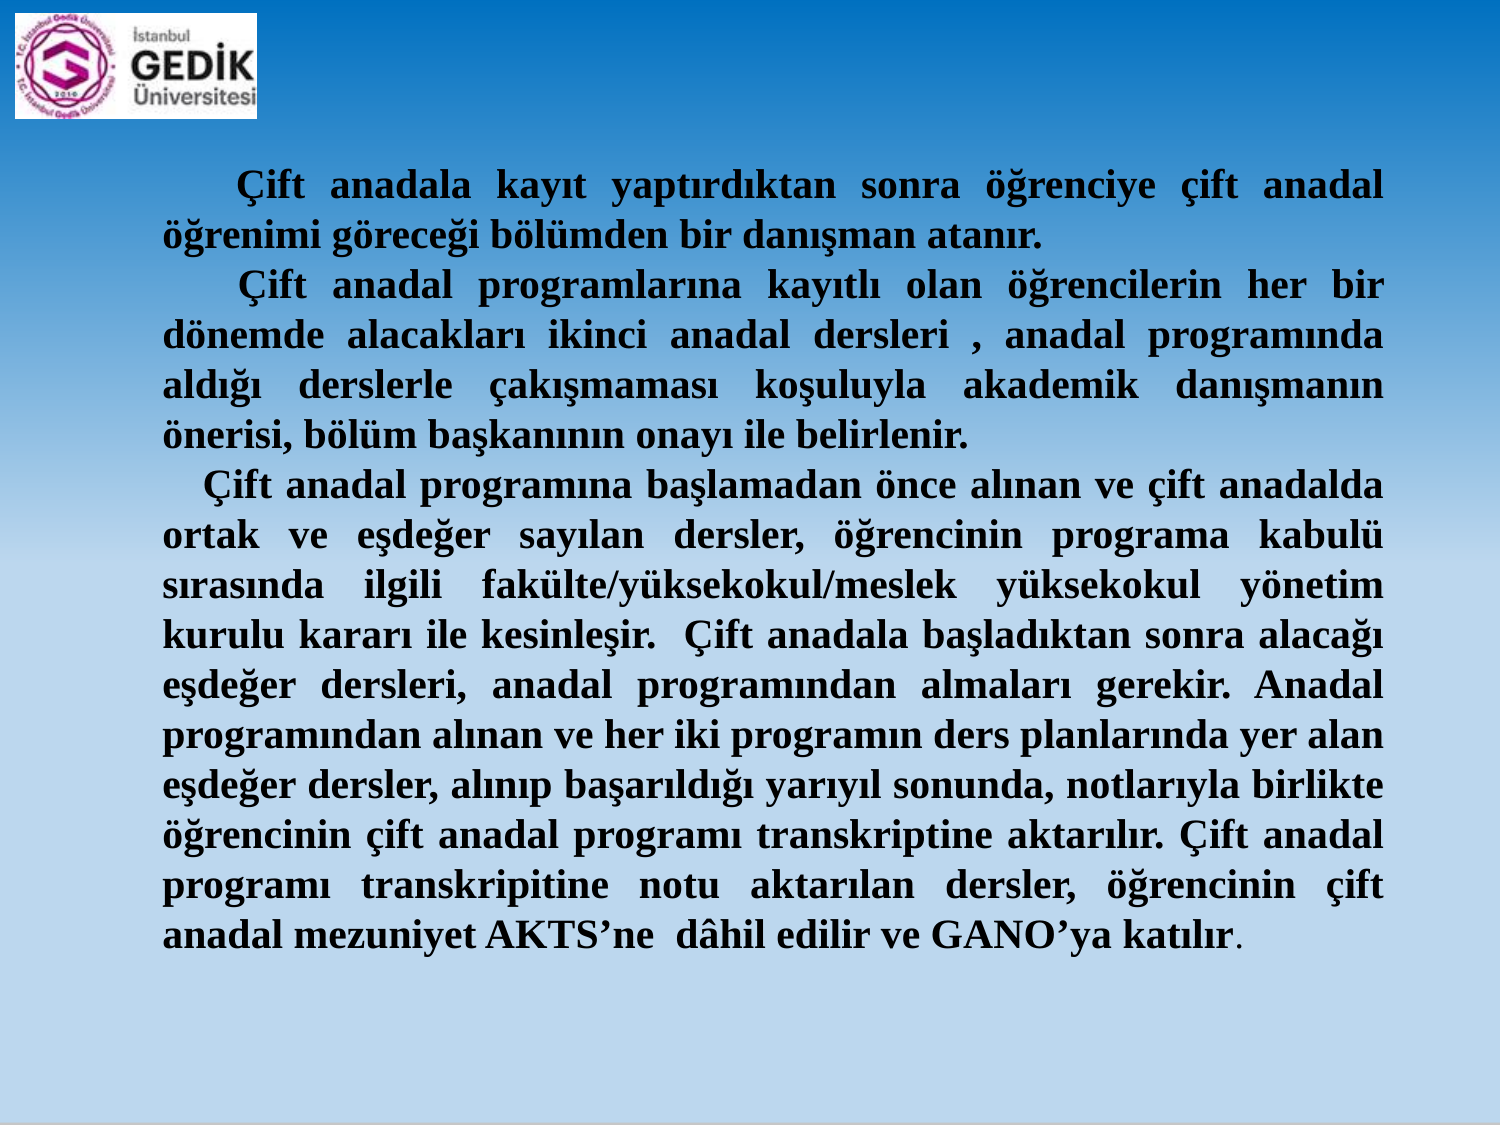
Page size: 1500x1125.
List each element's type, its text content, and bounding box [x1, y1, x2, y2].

picture [0, 0, 1500, 1125]
text_box Çift anadala kayıt yaptırdıktan sonra öğrenciye çift anadal öğrenimi göreceği bölümden bir danışman atanır. Çift anadal programlarına kayıtlı olan öğrencilerin her bir dönemde alacakları ikinci anadal dersleri , anadal programında aldığı derslerle çakışmaması koşuluyla akademik danışmanın önerisi, bölüm başkanının onayı ile belirlenir. Çift anadal programına başlamadan önce alınan ve çift anadalda ortak ve eşdeğer sayılan dersler, öğrencinin programa kabulü sırasında ilgili fakülte/yüksekokul/meslek yüksekokul yönetim kurulu kararı ile kesinleşir. Çift anadala başladıktan sonra alacağı eşdeğer dersleri, anadal programından almaları gerekir. Anadal programından alınan ve her iki programın ders planlarında yer alan eşdeğer dersler, alınıp başarıldığı yarıyıl sonunda, notlarıyla birlikte öğrencinin çift anadal programı transkriptine aktarılır. Çift anadal programı transkripitine notu aktarılan dersler, öğrencinin çift anadal mezuniyet AKTS’ne dâhil edilir ve GANO’ya katılır. [147, 148, 1400, 1055]
